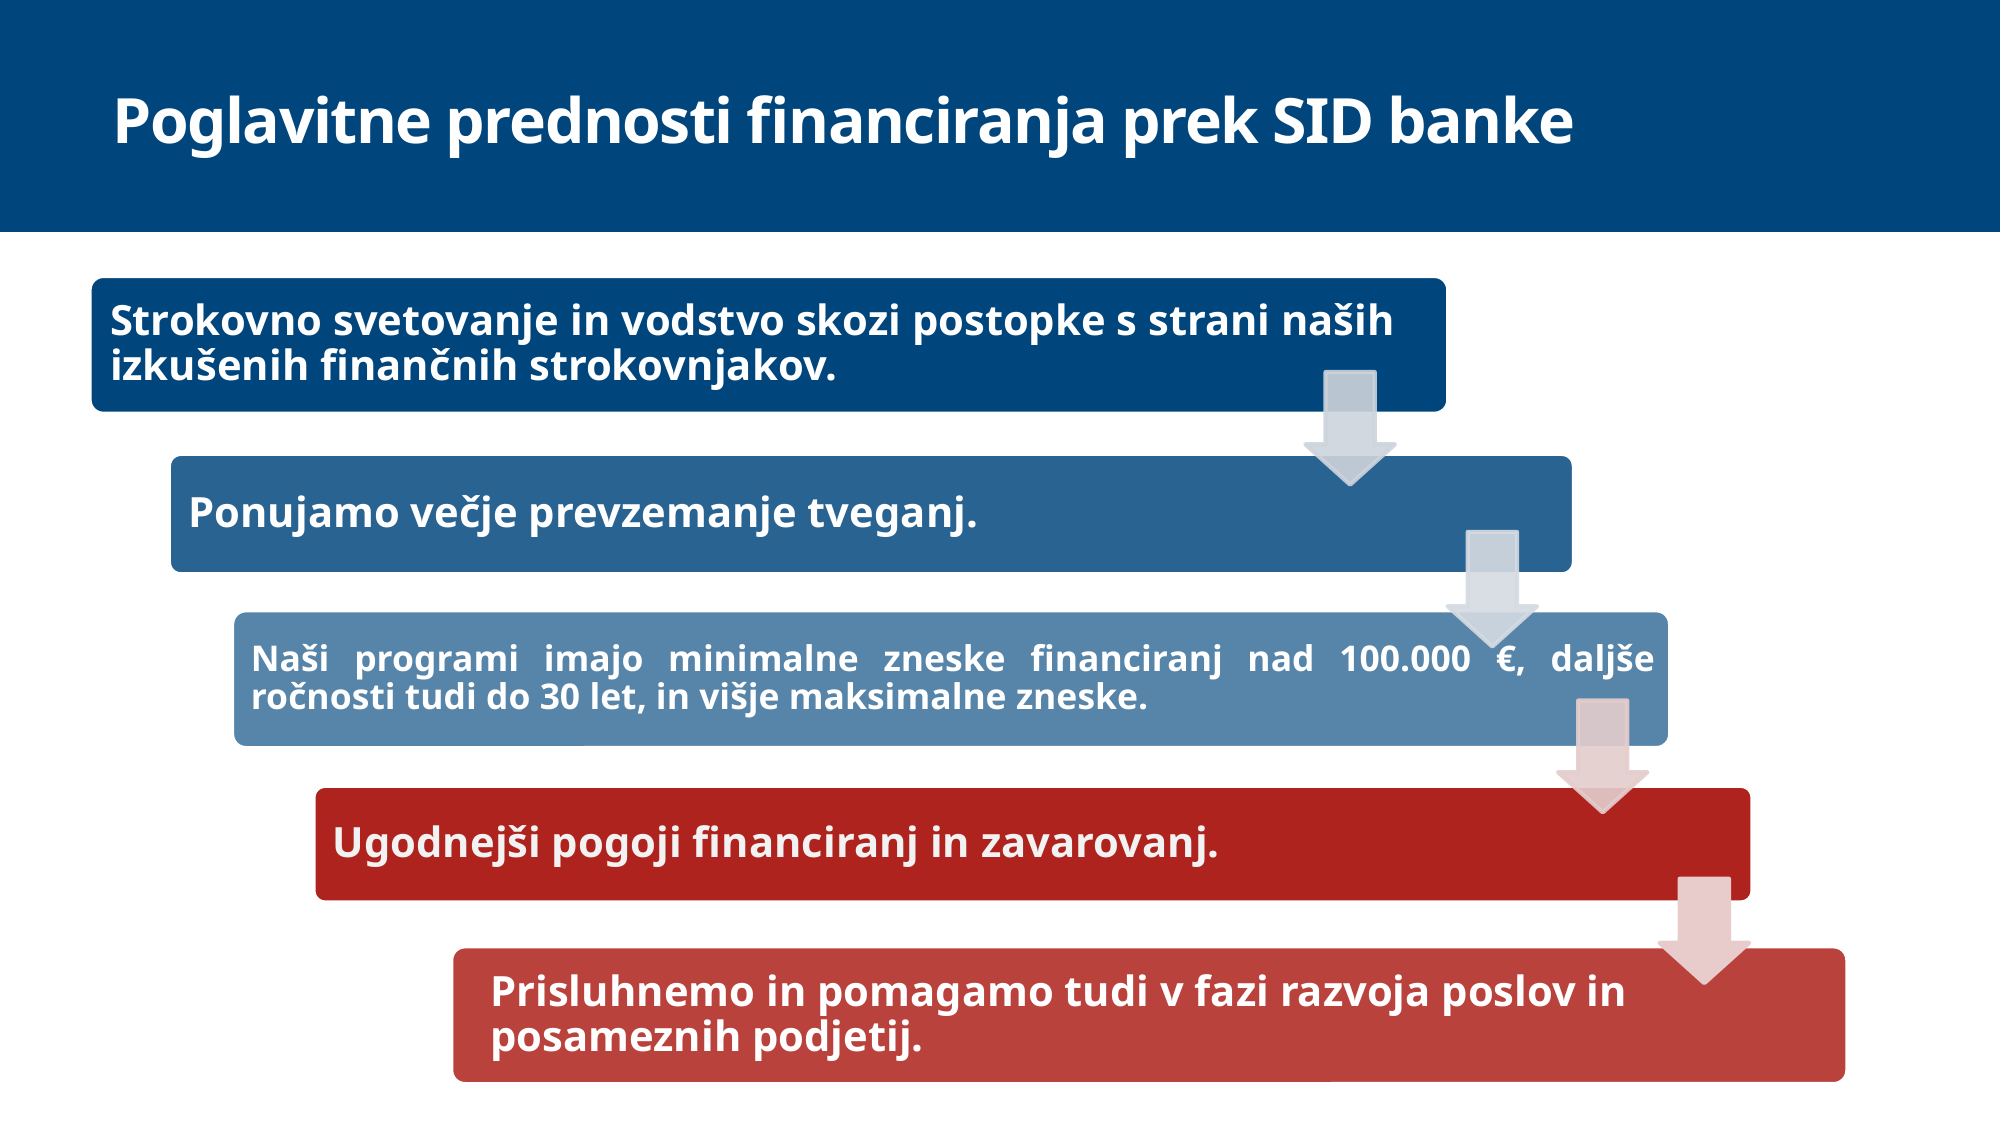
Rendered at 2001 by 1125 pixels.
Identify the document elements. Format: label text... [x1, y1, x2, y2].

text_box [127, 275, 1671, 903]
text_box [1659, 878, 1750, 984]
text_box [450, 946, 1848, 1085]
text_box Poglavitne prednosti financiranja prek SID banke [97, 73, 1903, 164]
text_box [0, 0, 2000, 233]
